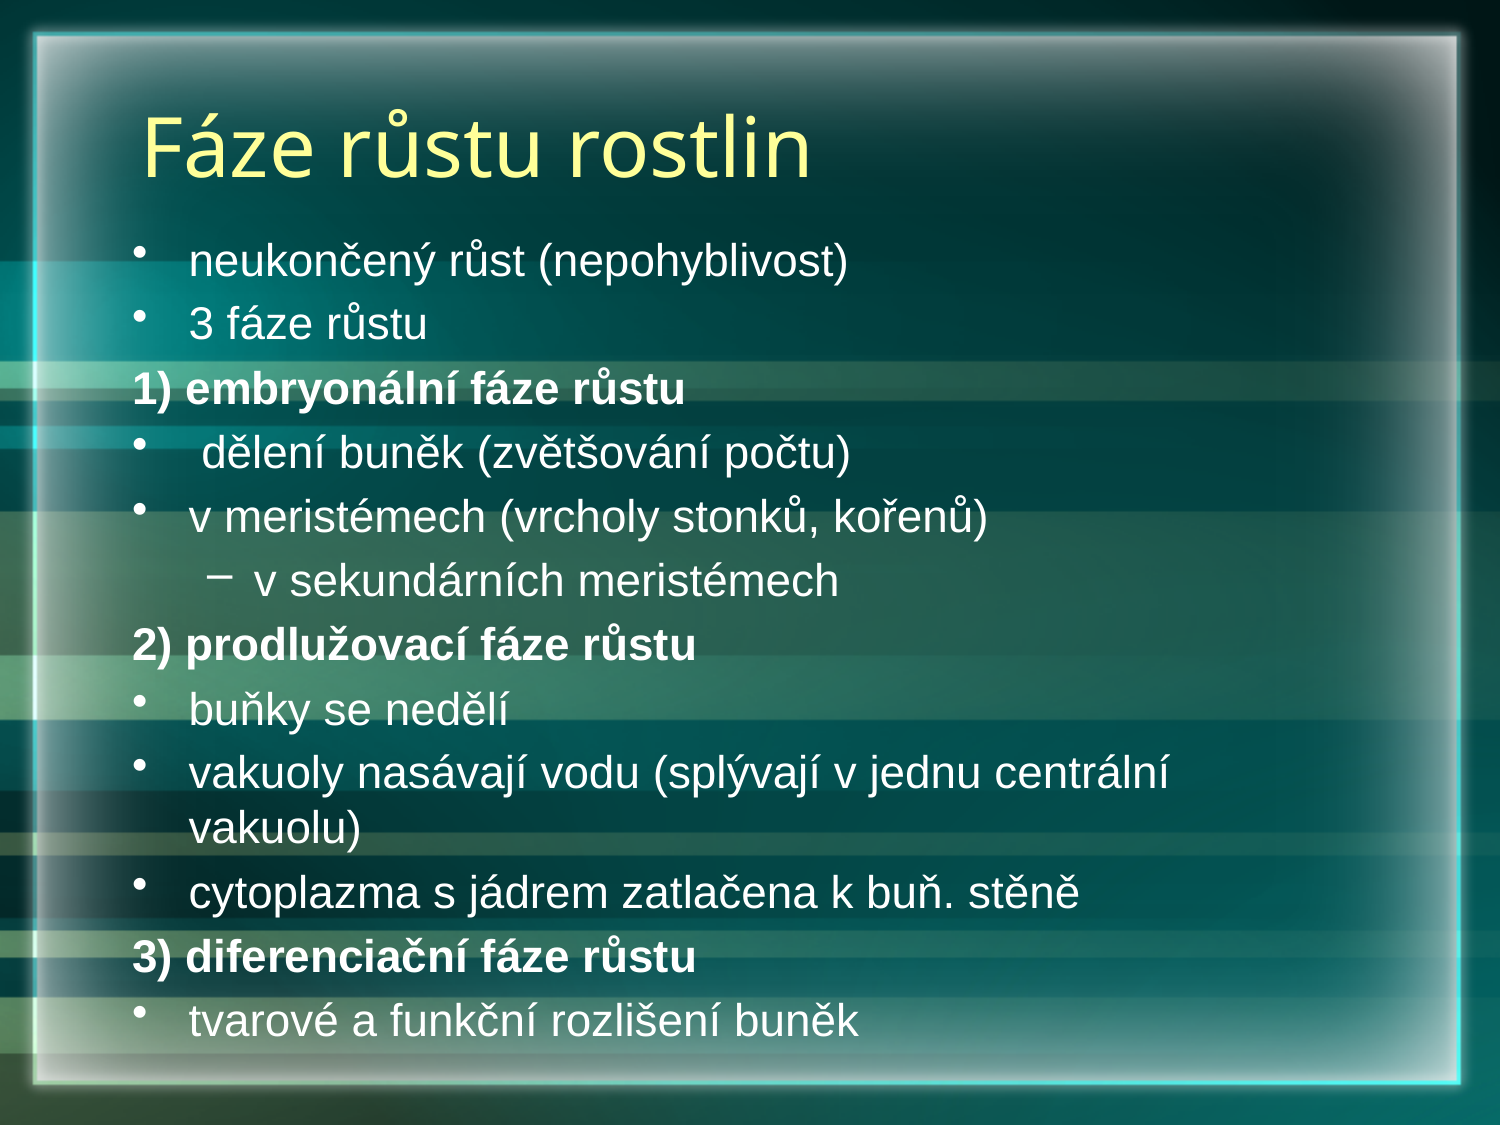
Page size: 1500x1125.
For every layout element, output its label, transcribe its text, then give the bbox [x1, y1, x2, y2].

list neukončený růst (nepohyblivost) 3 fáze růstu 1) embryonální fáze růstu dělení buněk (zvětšování počtu) v meristémech (vrcholy stonků, kořenů) v sekundárních meristémech 2) prodlužovací fáze růstu buňky se nedělí vakuoly nasávají vodu (splývají v jednu centrální vakuolu) cytoplazma s jádrem zatlačena k buň. stěně 3) diferenciační fáze růstu tvarové a funkční rozlišení buněk [116, 222, 1355, 961]
picture [0, 0, 1500, 1125]
title Fáze růstu rostlin [124, 49, 1363, 238]
